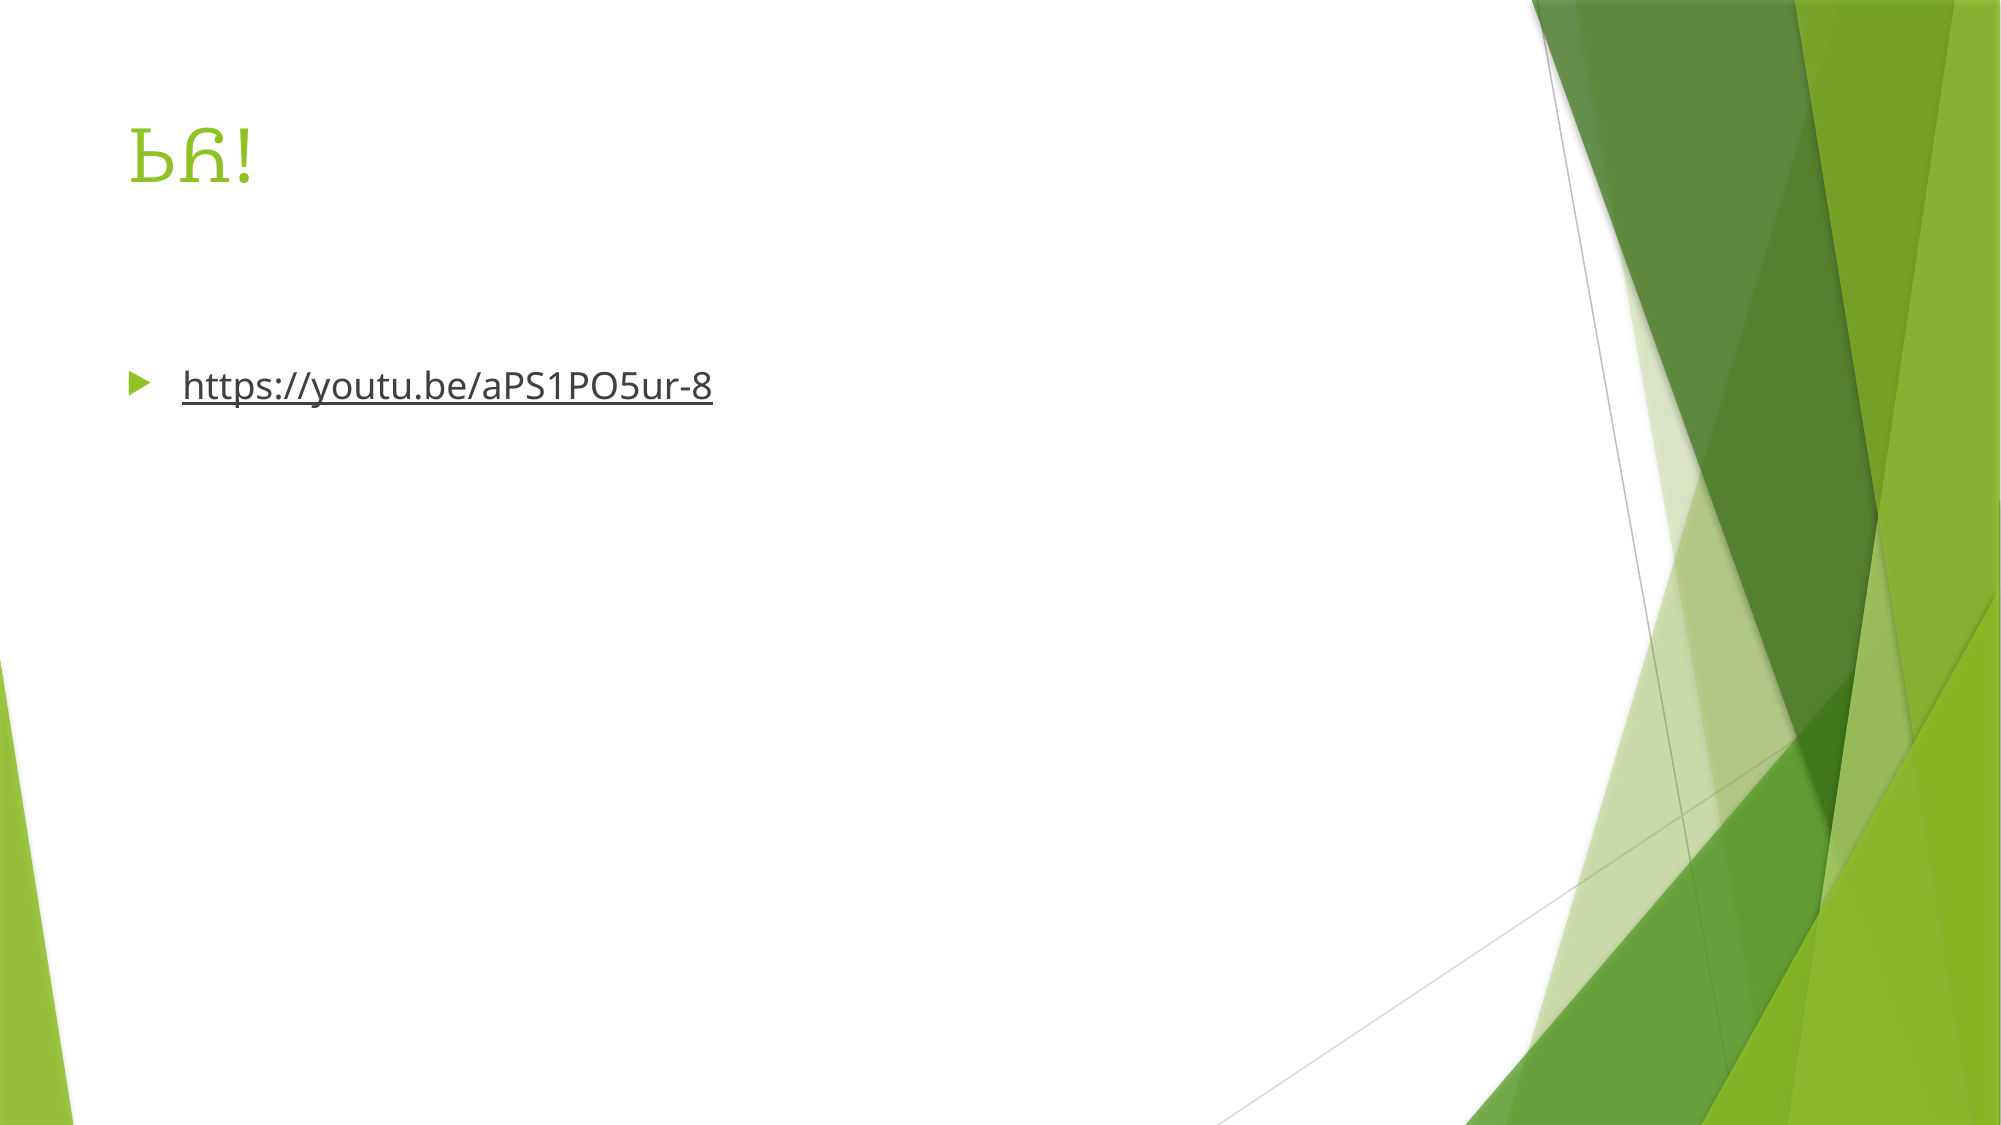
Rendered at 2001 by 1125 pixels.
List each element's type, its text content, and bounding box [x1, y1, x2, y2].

title ᏏᏲ! [111, 99, 1522, 317]
list https://youtu.be/aPS1PO5ur-8 [111, 354, 1522, 992]
